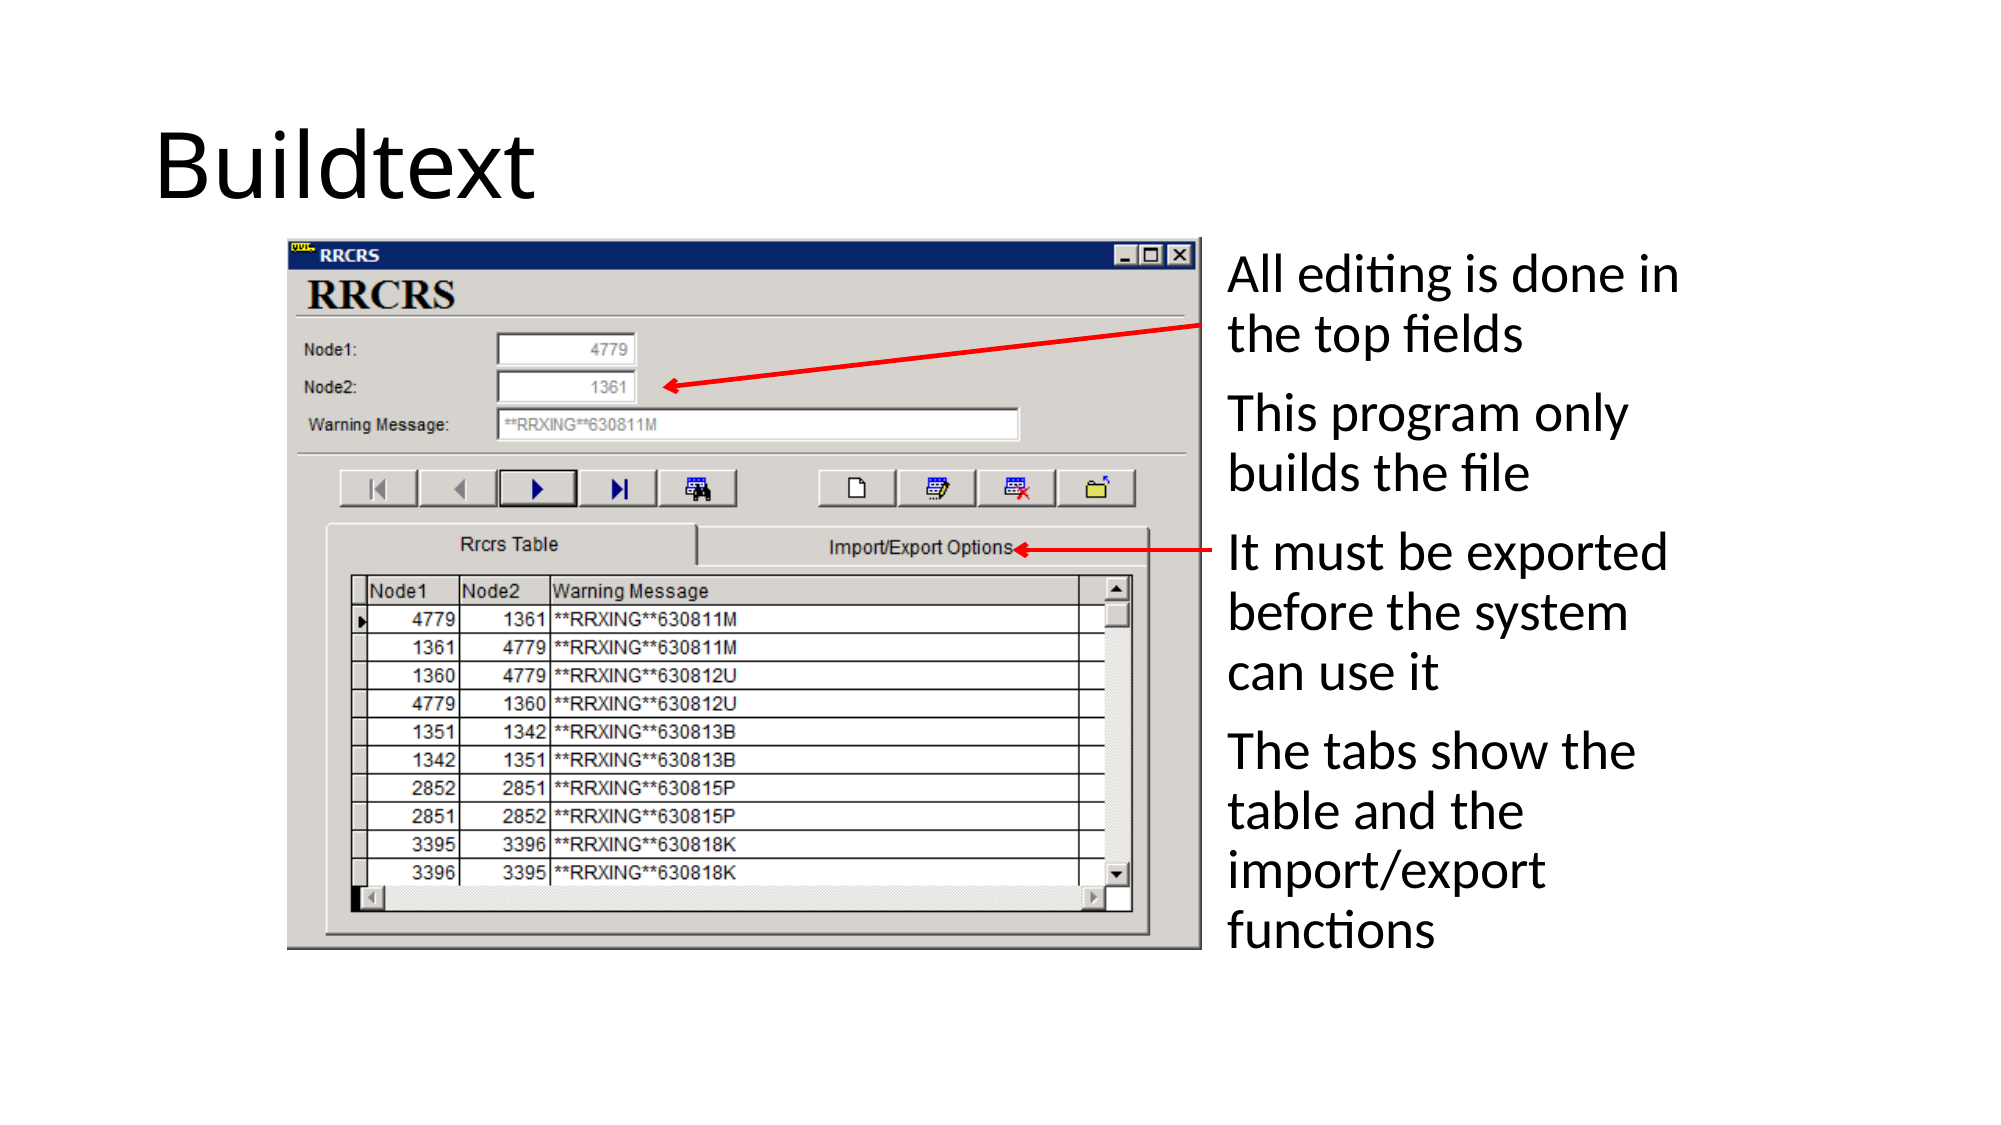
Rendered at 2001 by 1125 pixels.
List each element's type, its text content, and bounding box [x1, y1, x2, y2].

picture [287, 237, 1202, 950]
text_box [662, 324, 1202, 388]
list All editing is done in the top fields This program only builds the file It must be exported before the system can use it The tabs show the table and the import/export functions [1212, 237, 1700, 980]
title Buildtext [137, 59, 1863, 278]
